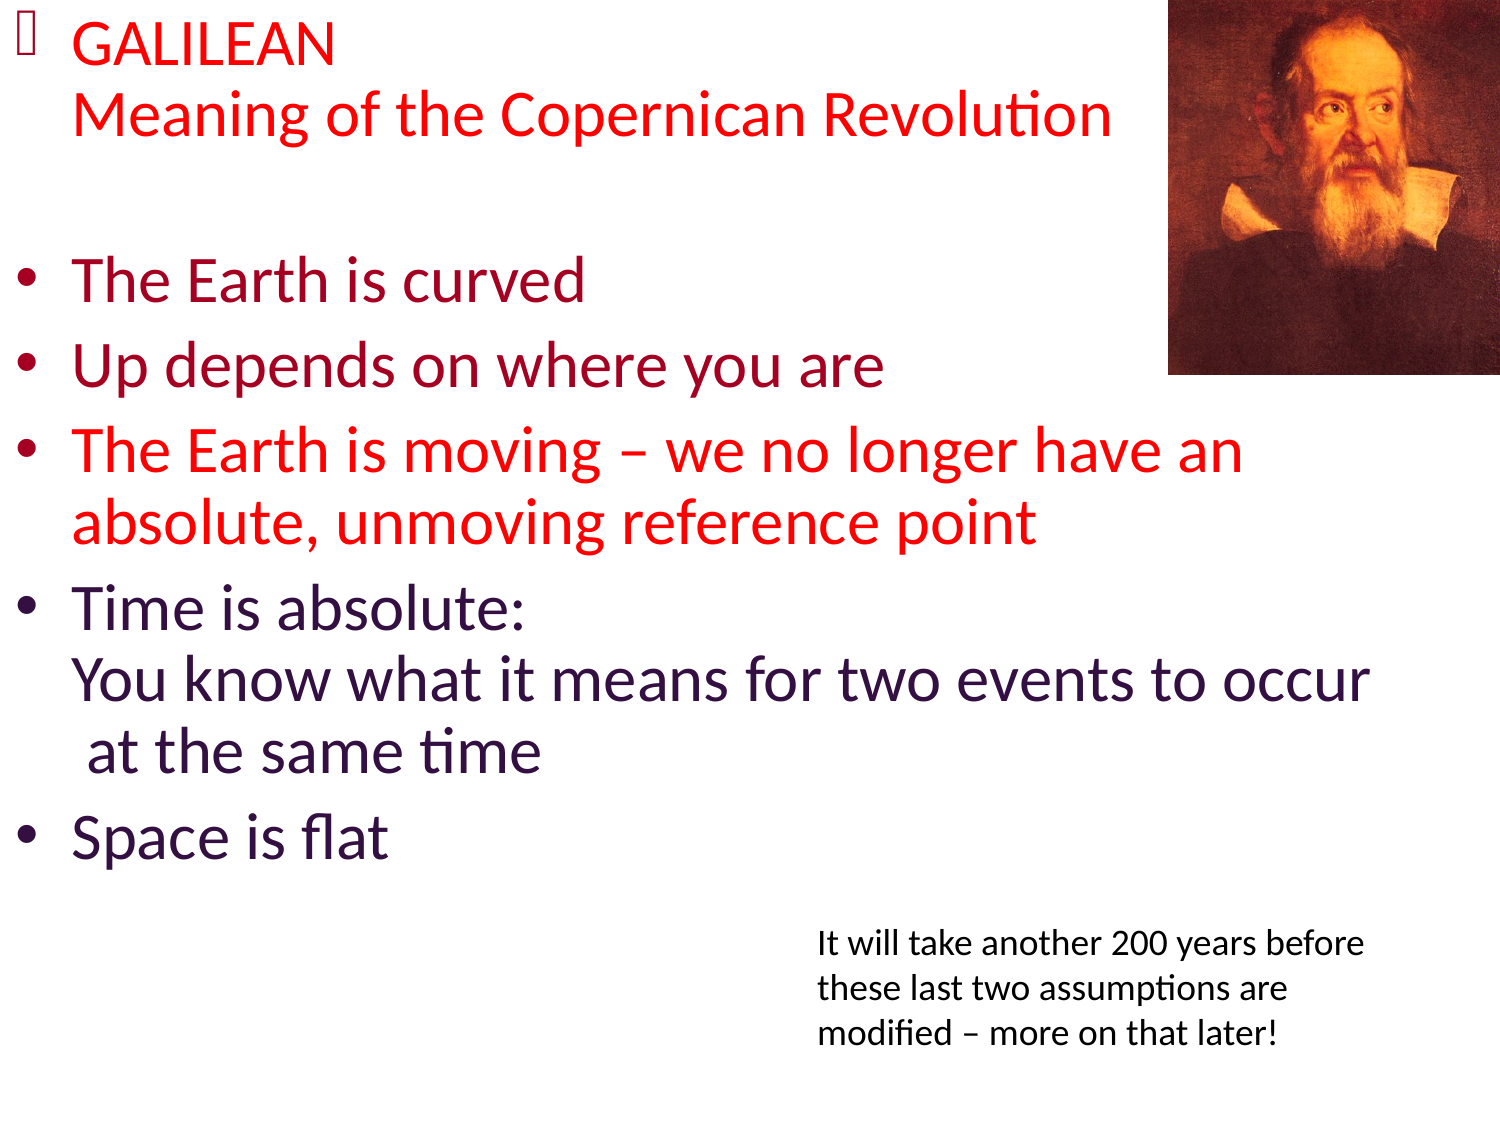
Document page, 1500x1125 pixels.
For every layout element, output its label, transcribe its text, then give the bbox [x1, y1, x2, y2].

list GALILEAN Meaning of the Copernican Revolution The Earth is curved Up depends on where you are The Earth is moving – we no longer have an absolute, unmoving reference point Time is absolute: You know what it means for two events to occur at the same time Space is flat [0, 0, 1500, 1063]
picture [1168, 0, 1500, 376]
text_box It will take another 200 years before these last two assumptions are modified – more on that later! [802, 910, 1407, 1061]
